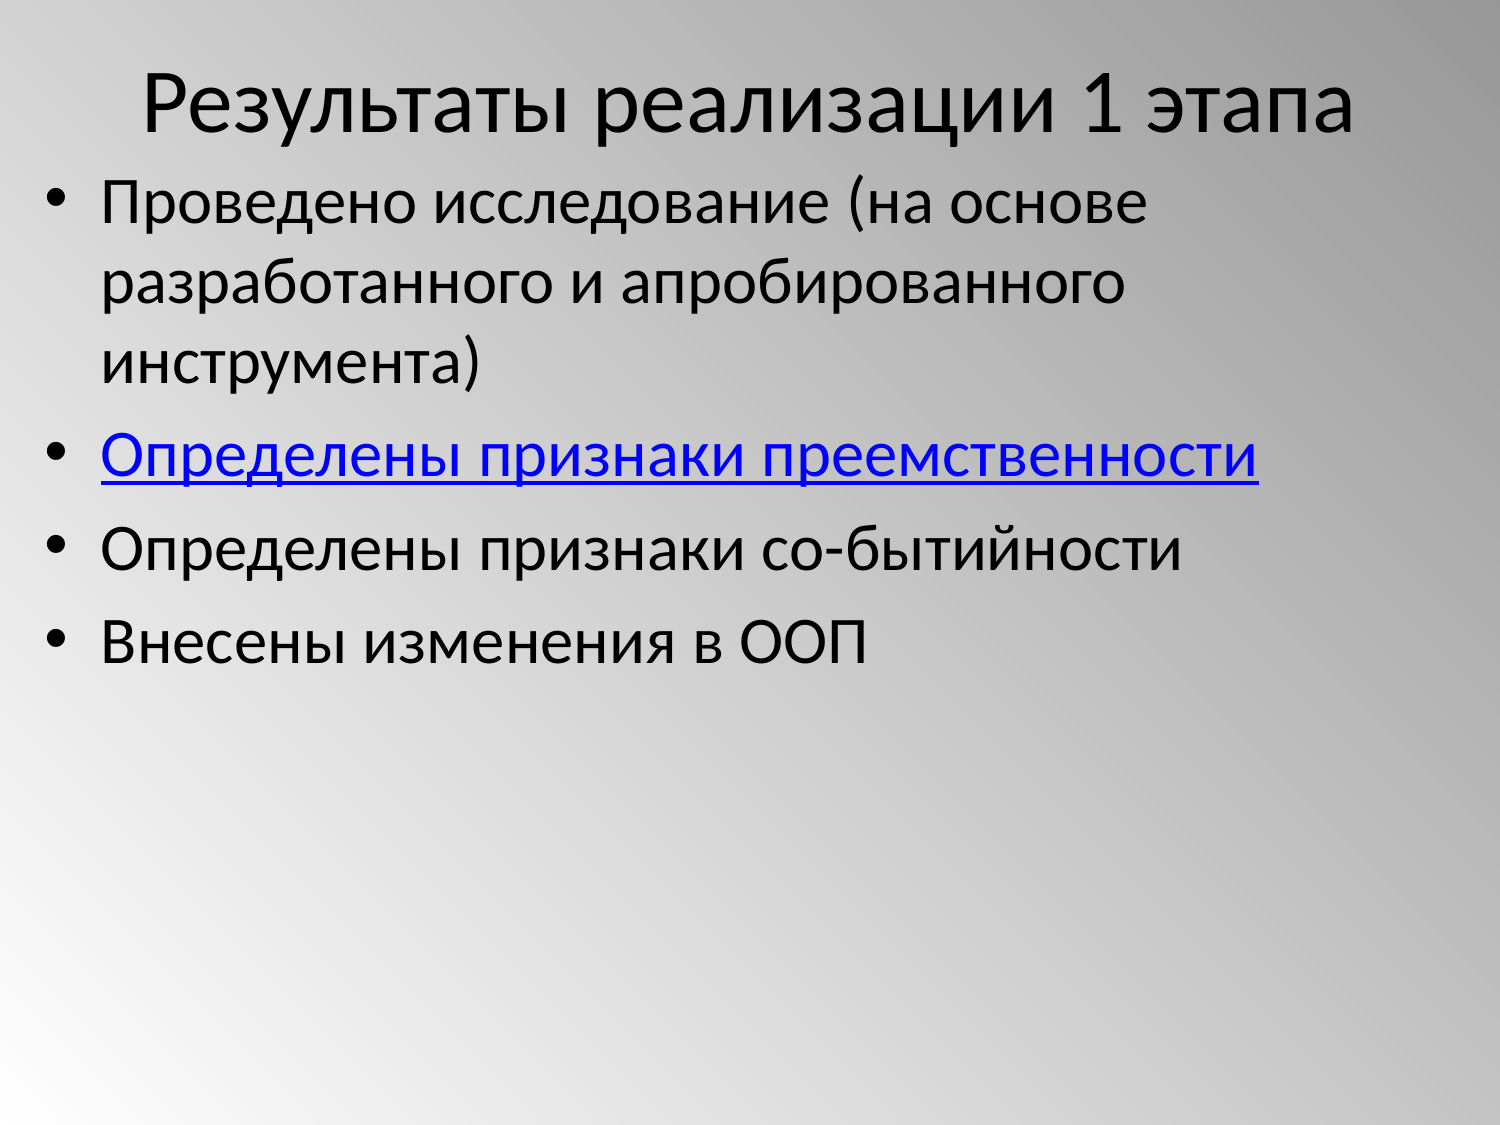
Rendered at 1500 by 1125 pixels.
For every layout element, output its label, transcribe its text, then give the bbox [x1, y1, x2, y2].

title Результаты реализации 1 этапа [75, 30, 1425, 149]
list Проведено исследование (на основе разработанного и апробированного инструмента) Определены признаки преемственности Определены признаки со-бытийности Внесены изменения в ООП [29, 149, 1447, 1094]
